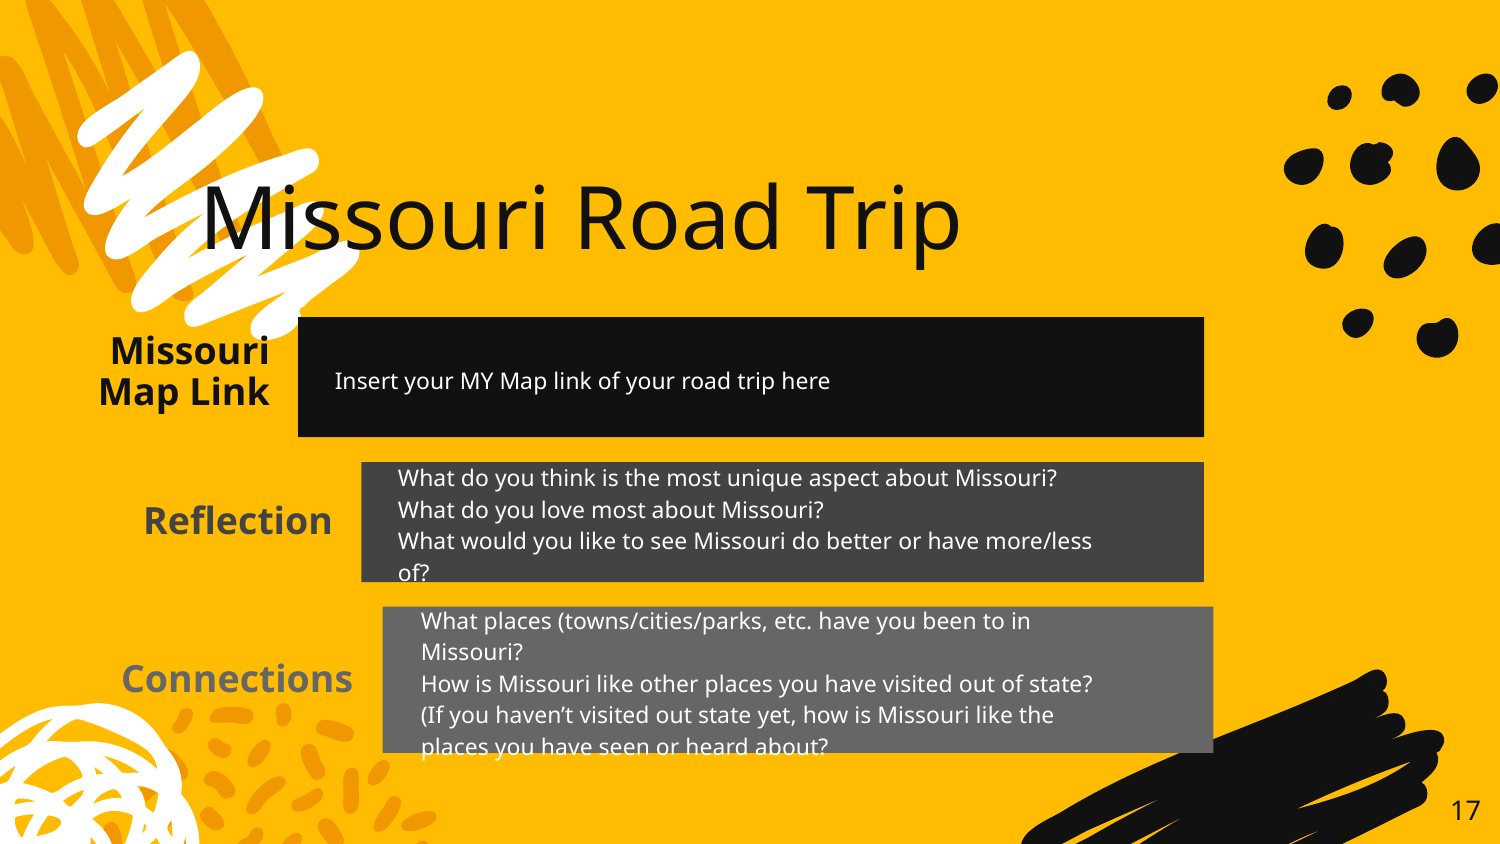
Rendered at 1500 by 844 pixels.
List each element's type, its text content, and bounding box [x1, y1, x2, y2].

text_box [67, 606, 1214, 754]
slide_number 17 [1391, 779, 1482, 844]
title Missouri Road Trip [199, 164, 1301, 267]
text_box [67, 316, 1205, 438]
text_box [104, 461, 1205, 583]
